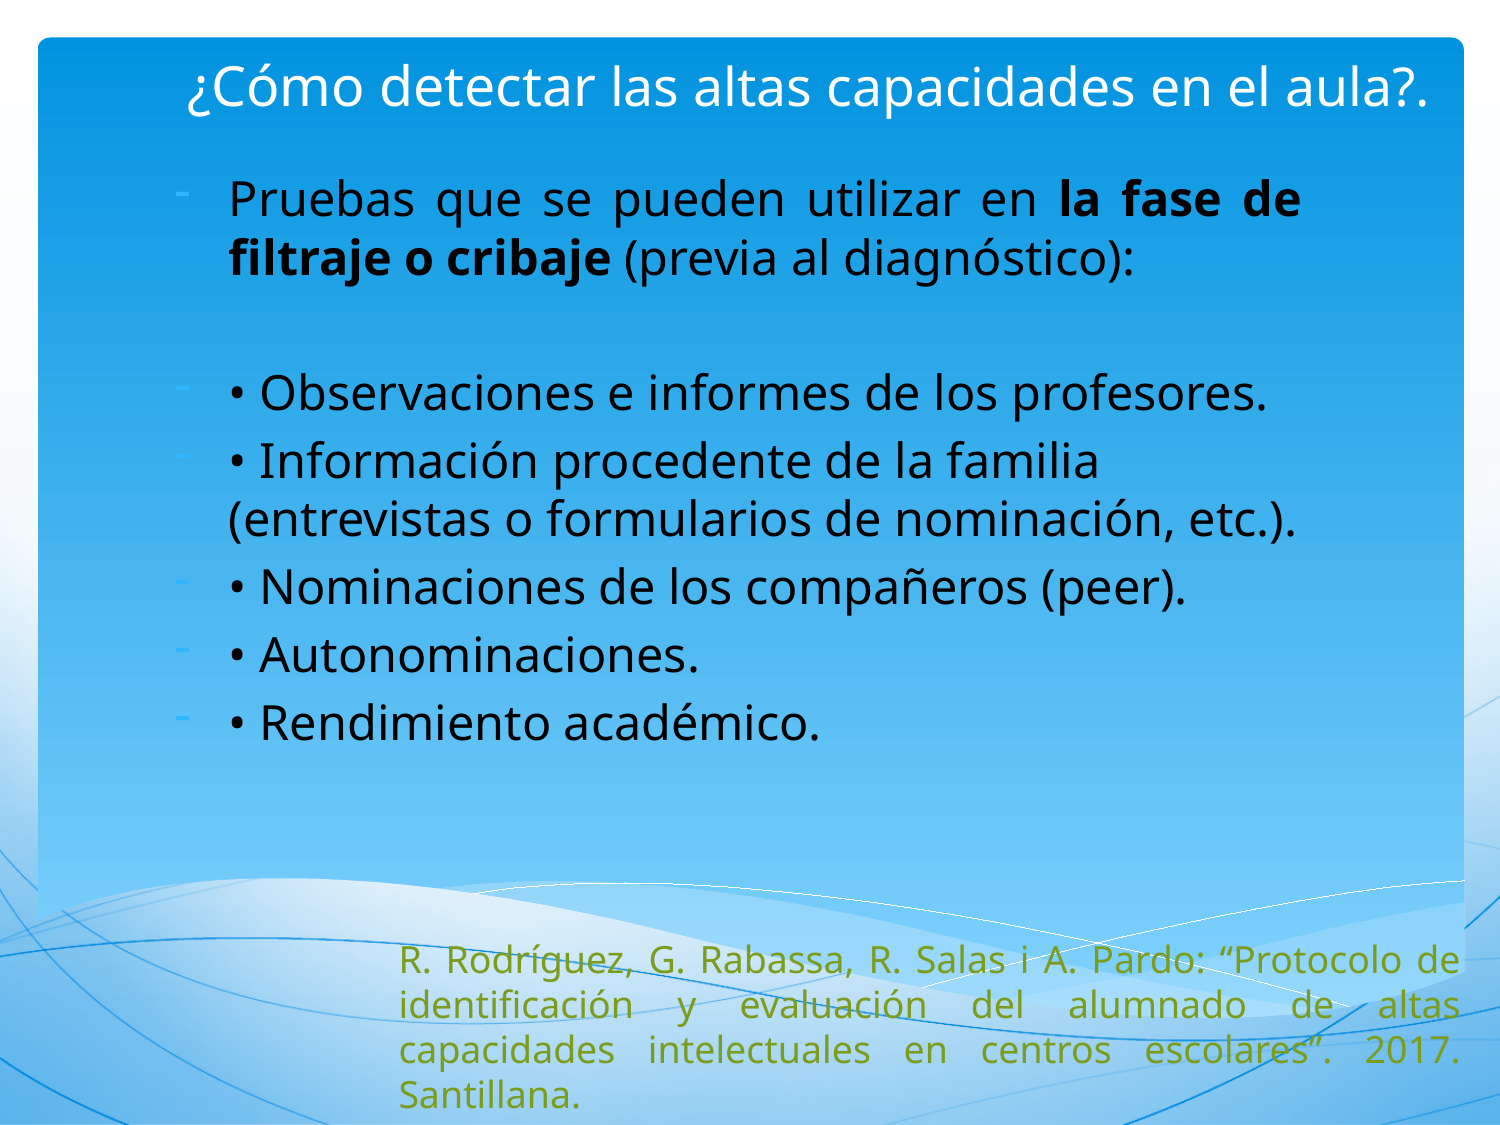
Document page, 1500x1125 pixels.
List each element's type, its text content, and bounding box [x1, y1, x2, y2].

subtitle Pruebas que se pueden utilizar en la fase de filtraje o cribaje (previa al diagnóstico): • Observaciones e informes de los profesores. • Información procedente de la familia (entrevistas o formularios de nominación, etc.). • Nominaciones de los compañeros (peer). • Autonominaciones. • Rendimiento académico. [159, 160, 1317, 811]
text_box R. Rodríguez, G. Rabassa, R. Salas i A. Pardo: “Protocolo de identificación y evaluación del alumnado de altas capacidades intelectuales en centros escolares”. 2017. Santillana. [383, 928, 1477, 1124]
title ¿Cómo detectar las altas capacidades en el aula?. [171, 42, 1447, 126]
